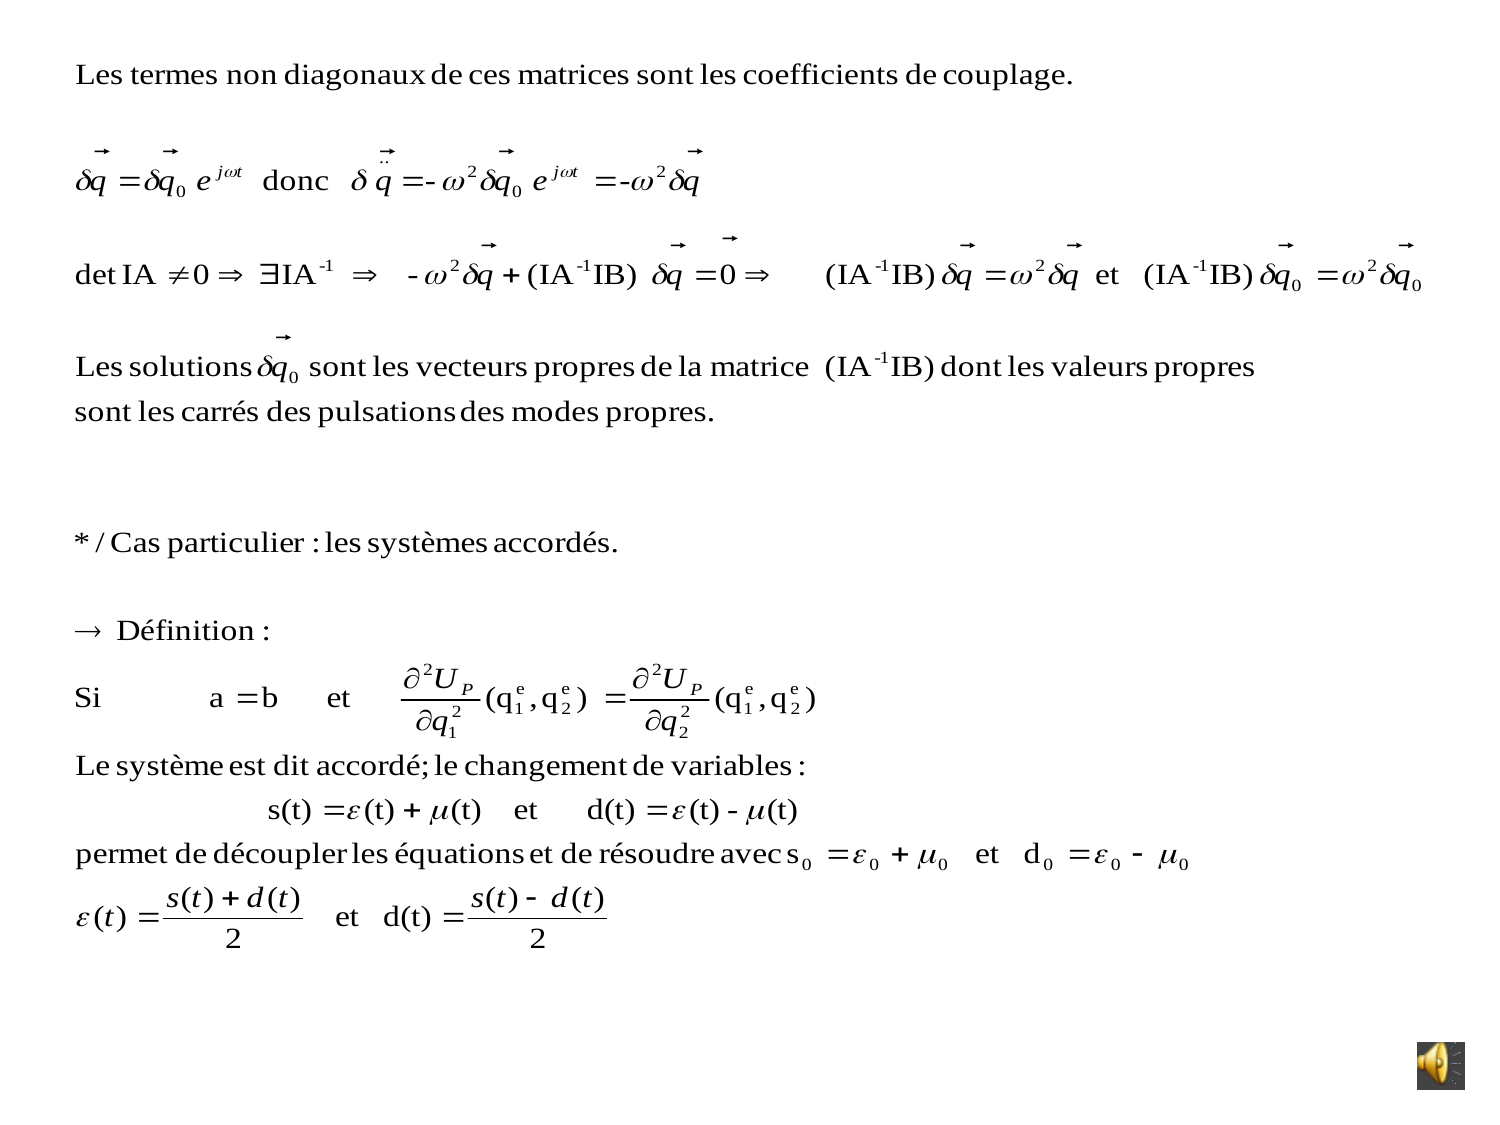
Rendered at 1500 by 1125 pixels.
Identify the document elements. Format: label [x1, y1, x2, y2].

picture [1415, 1040, 1467, 1092]
text_box [70, 57, 1442, 1080]
